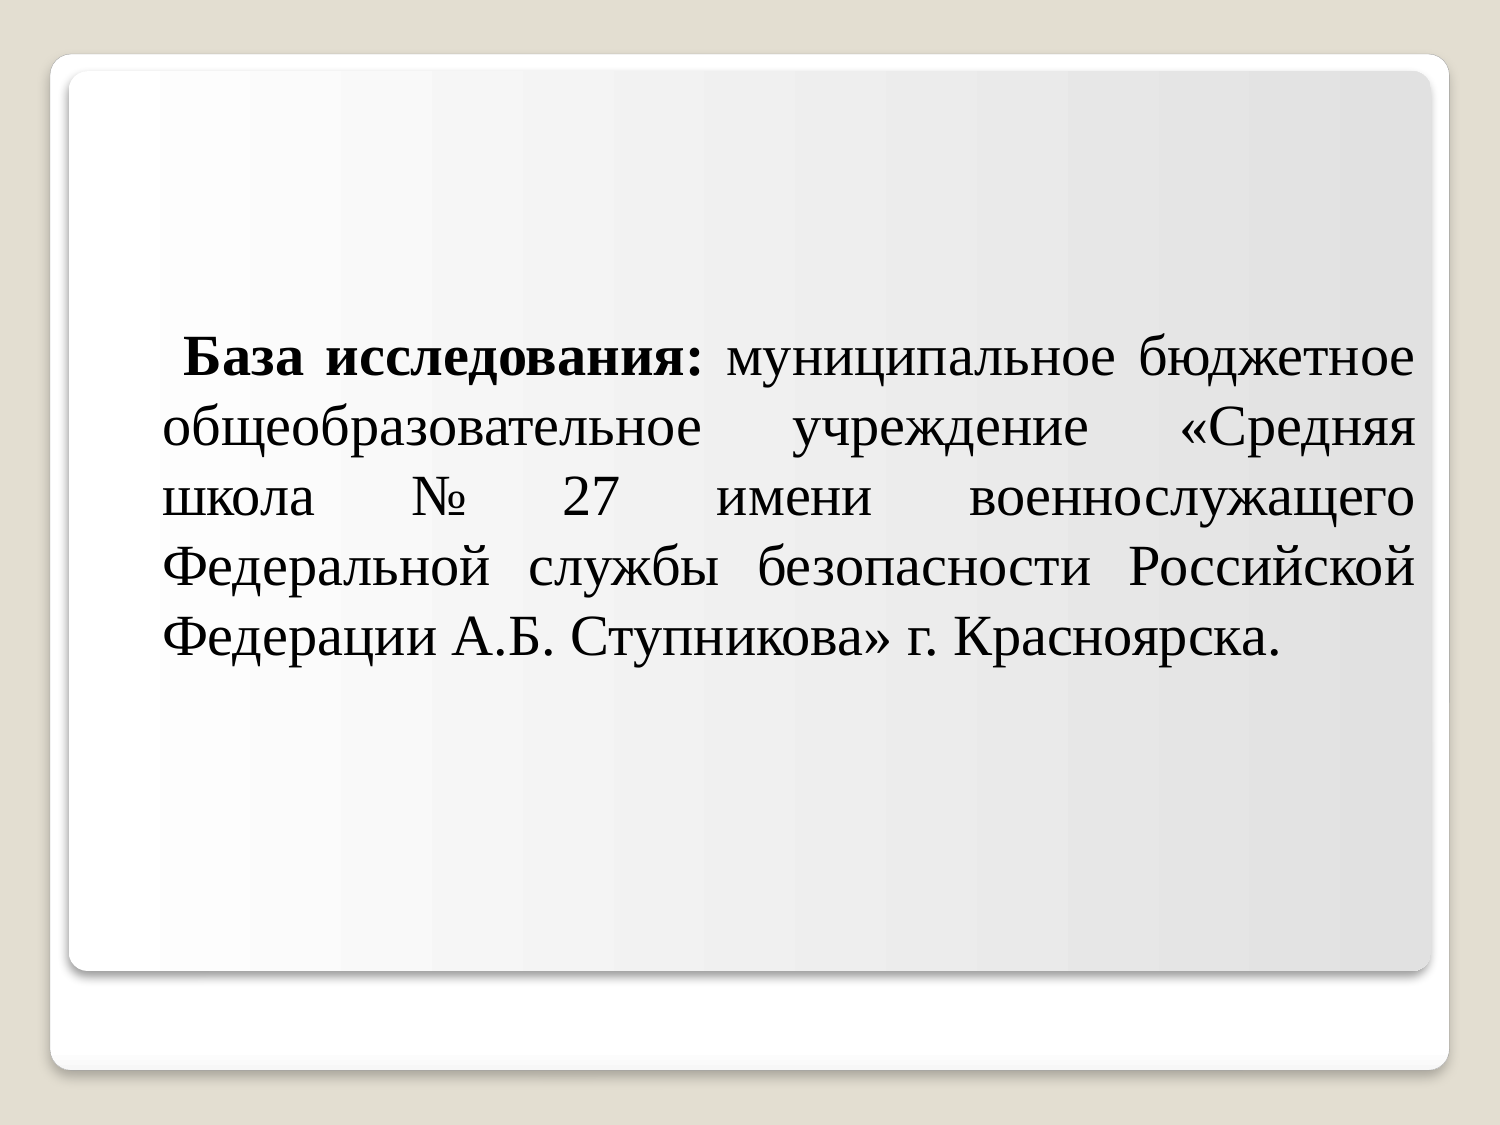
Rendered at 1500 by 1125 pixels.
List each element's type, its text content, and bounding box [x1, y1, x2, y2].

text_box База исследования: муниципальное бюджетное общеобразовательное учреждение «Средняя школа № 27 имени военнослужащего Федеральной службы безопасности Российской Федерации А.Б. Ступникова» г. Красноярска. [88, 302, 1431, 990]
